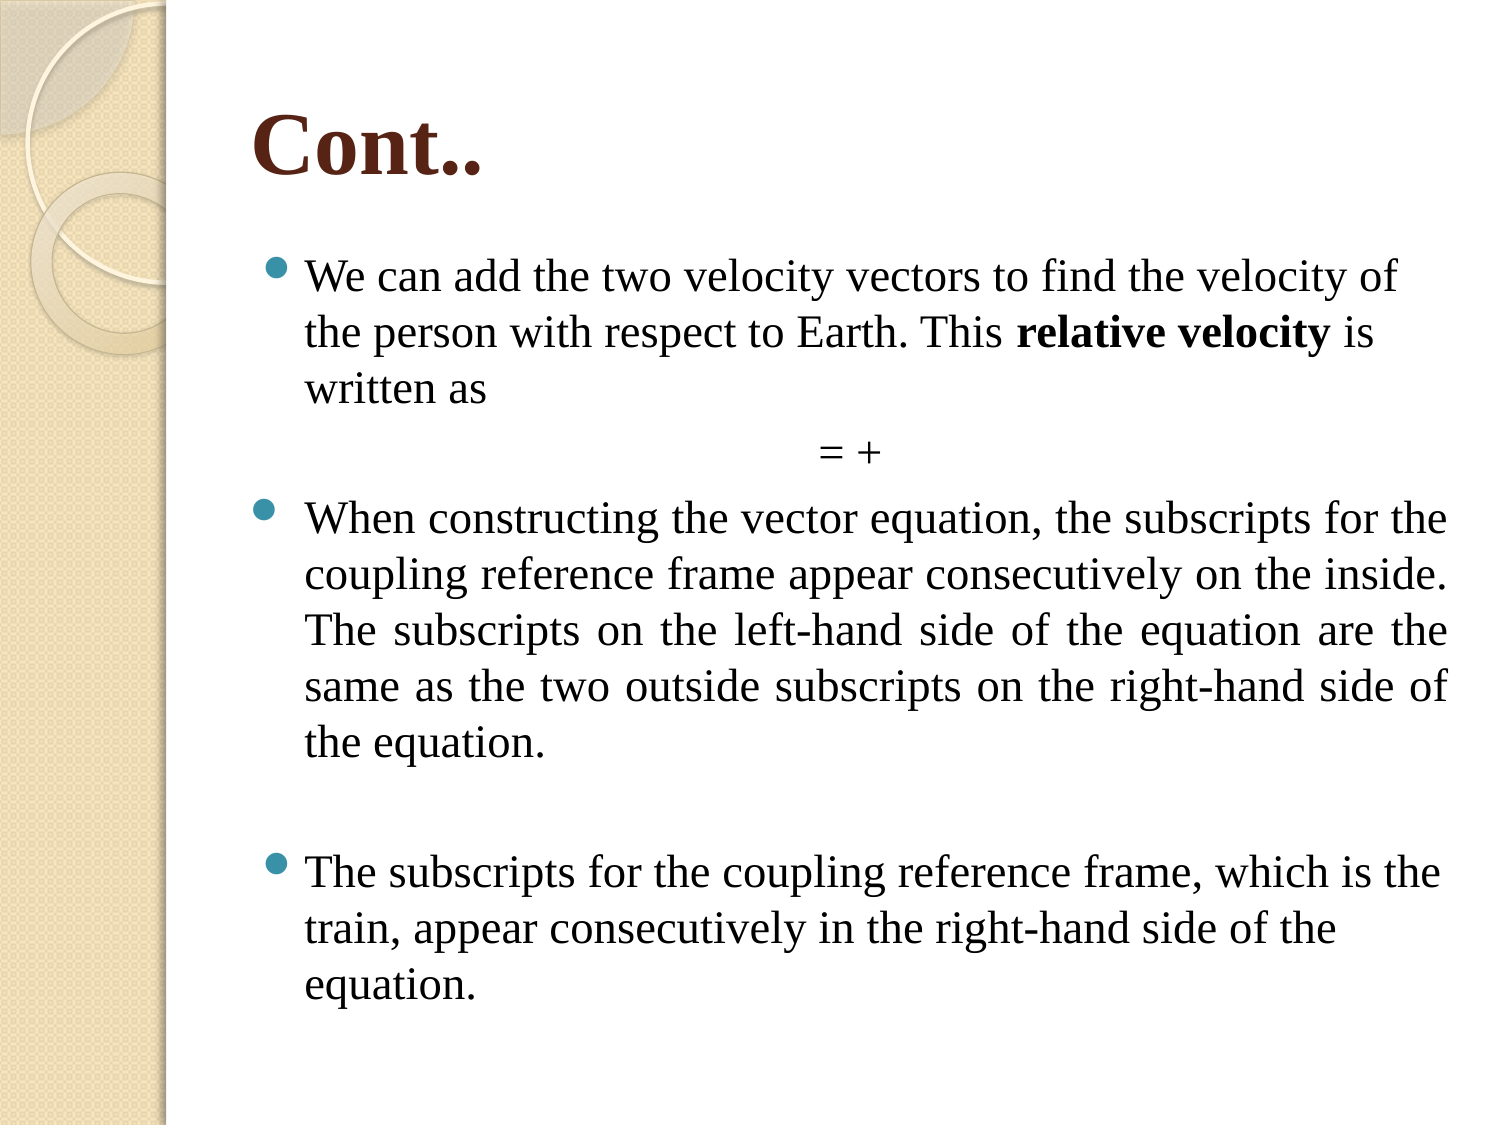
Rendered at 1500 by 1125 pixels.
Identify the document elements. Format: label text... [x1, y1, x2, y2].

title Cont.. [235, 45, 1466, 233]
